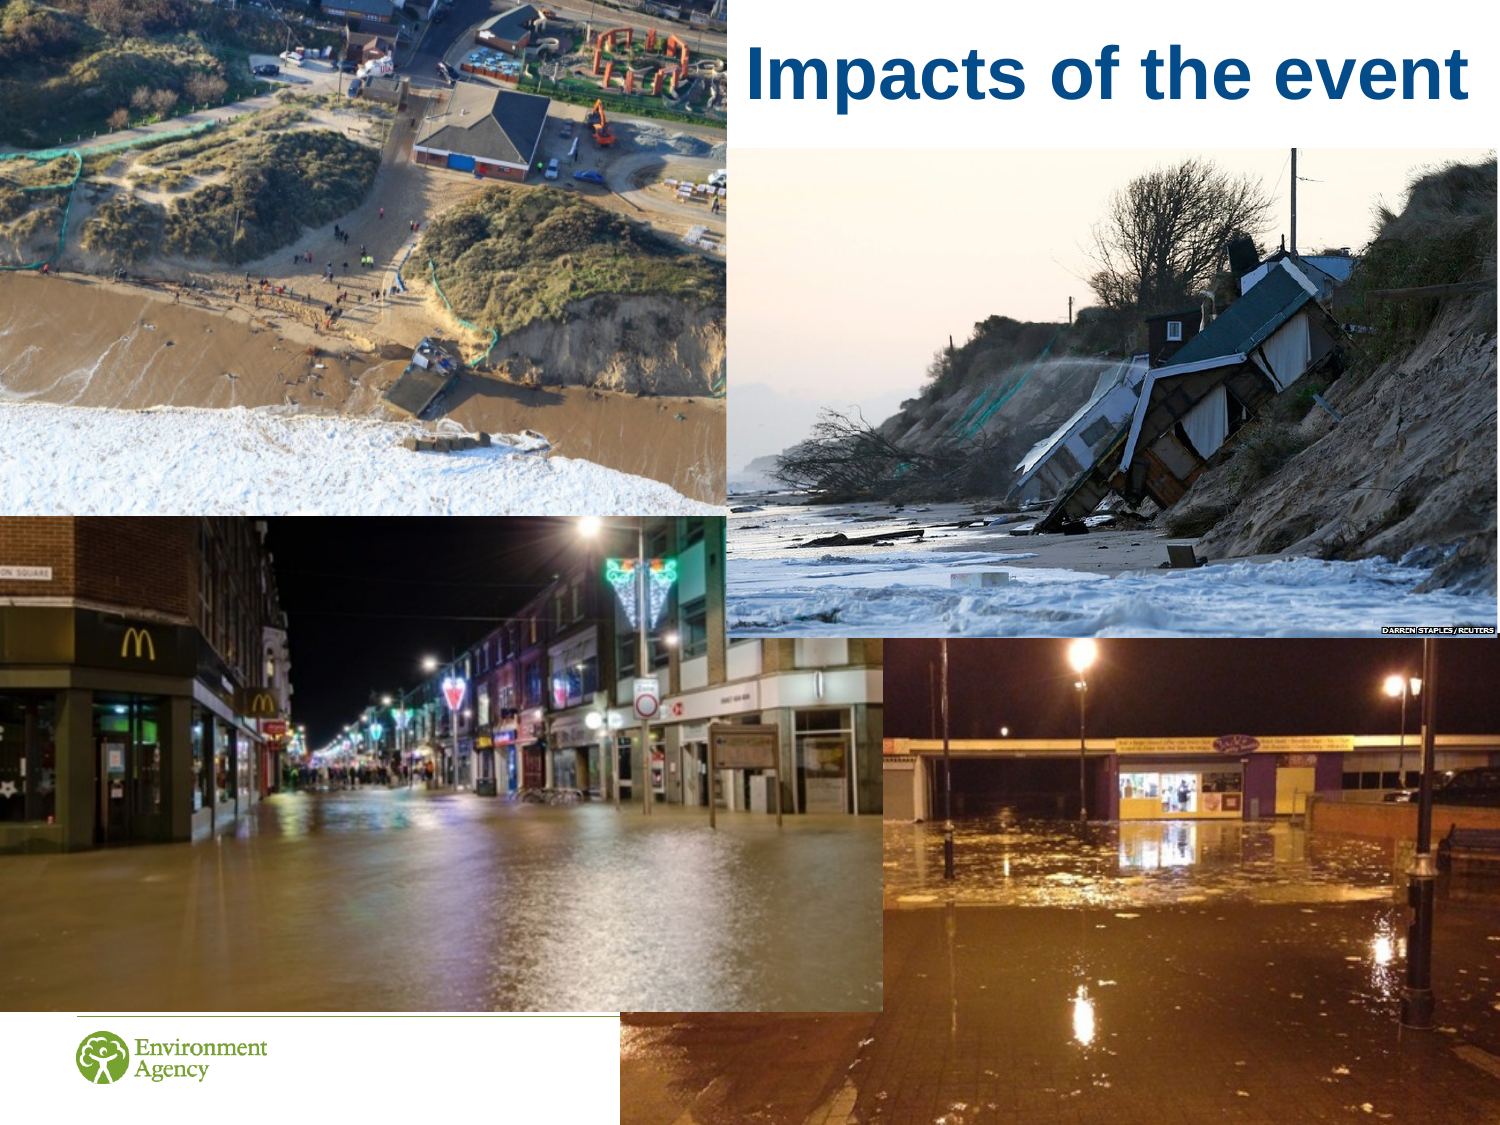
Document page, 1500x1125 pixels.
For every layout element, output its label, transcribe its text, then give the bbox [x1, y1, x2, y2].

picture [76, 1031, 267, 1084]
title Impacts of the event [728, 0, 1471, 117]
picture [0, 0, 1500, 1125]
